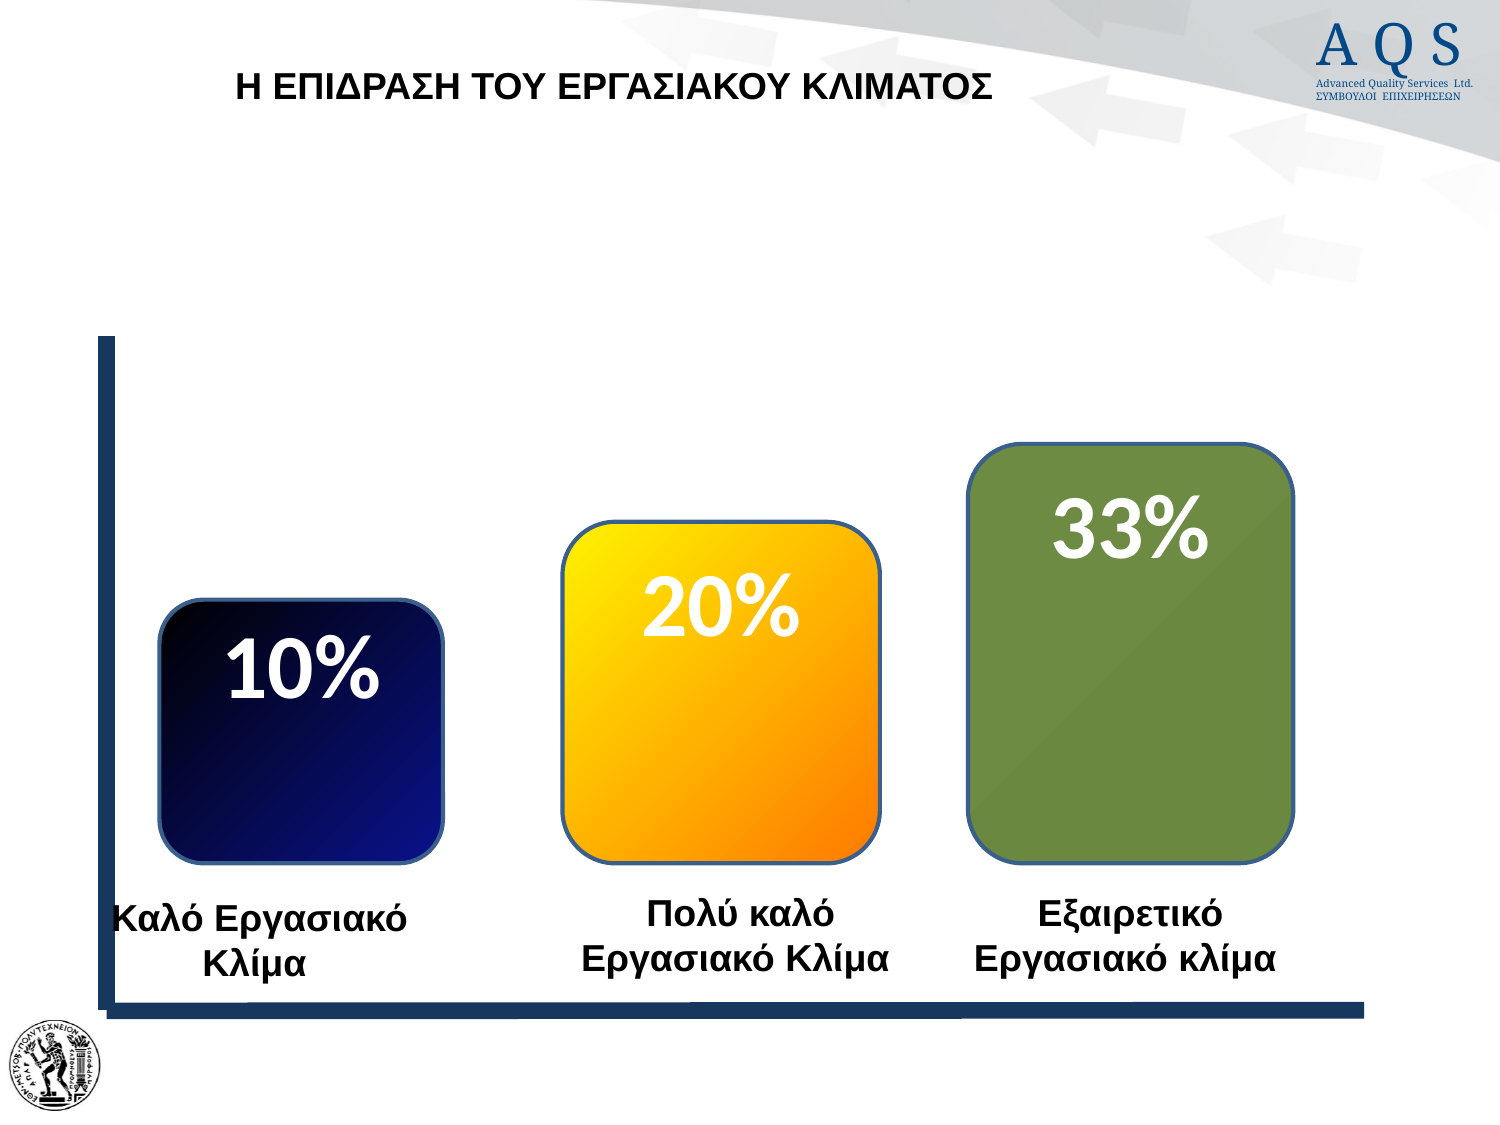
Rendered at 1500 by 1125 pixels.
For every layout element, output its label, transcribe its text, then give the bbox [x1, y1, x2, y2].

text_box Καλό Εργασιακό Κλίμα [96, 887, 102, 992]
text_box Πολύ καλό Εργασιακό Κλίμα [557, 881, 925, 986]
text_box [562, 521, 880, 864]
title Η ΕΠΙΔΡΑΣΗ ΤΟΥ ΕΡΓΑΣΙΑΚΟΥ ΚΛΙΜΑΤΟΣ [75, 75, 1165, 192]
picture [0, 75, 1500, 1125]
text_box 20% [612, 537, 831, 663]
text_box Καλό Εργασιακό Κλίμα [112, 887, 434, 992]
text_box [159, 601, 443, 864]
text_box 10% [192, 599, 410, 725]
text_box Εξαιρετικό Εργασιακό κλίμα [947, 881, 1315, 986]
text_box [0, 0, 1500, 75]
text_box [965, 441, 1296, 866]
text_box 33% [1021, 459, 1240, 585]
